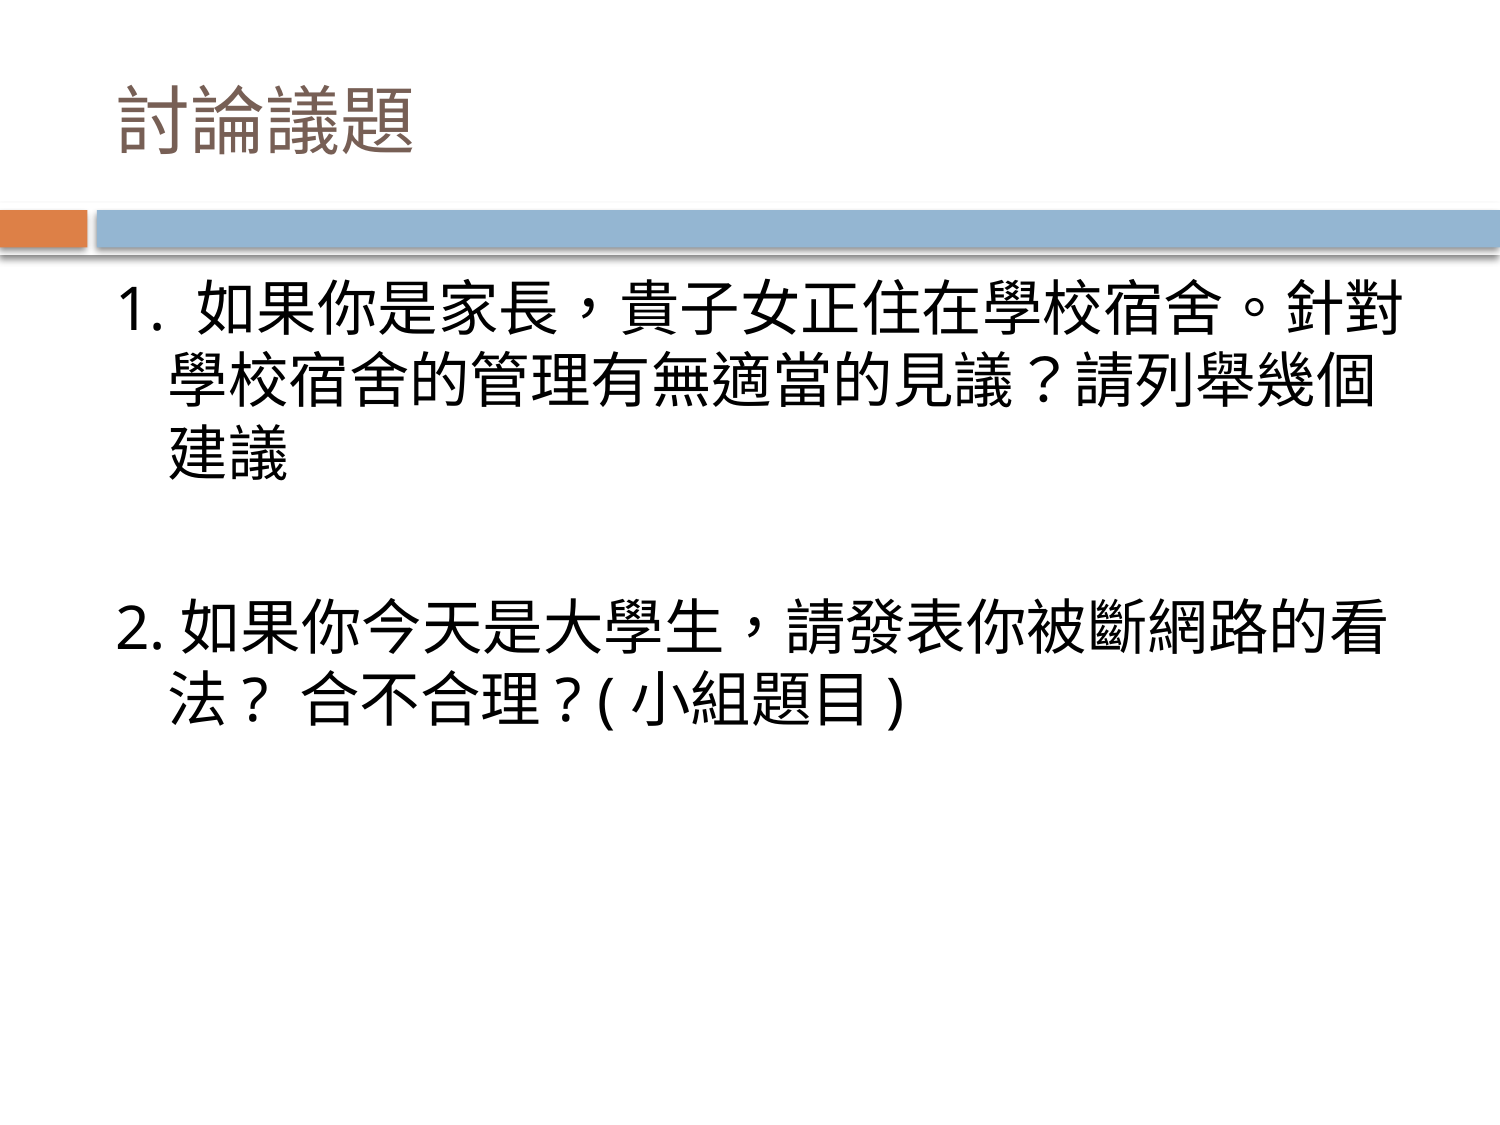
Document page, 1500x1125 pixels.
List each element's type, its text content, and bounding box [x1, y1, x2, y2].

title 討論議題 [100, 37, 1438, 200]
list 1. 如果你是家長，貴子女正住在學校宿舍。針對學校宿舍的管理有無適當的見議？請列舉幾個建議 2.如果你今天是大學生，請發表你被斷網路的看法? 合不合理? (小組題目) [100, 262, 1438, 1000]
